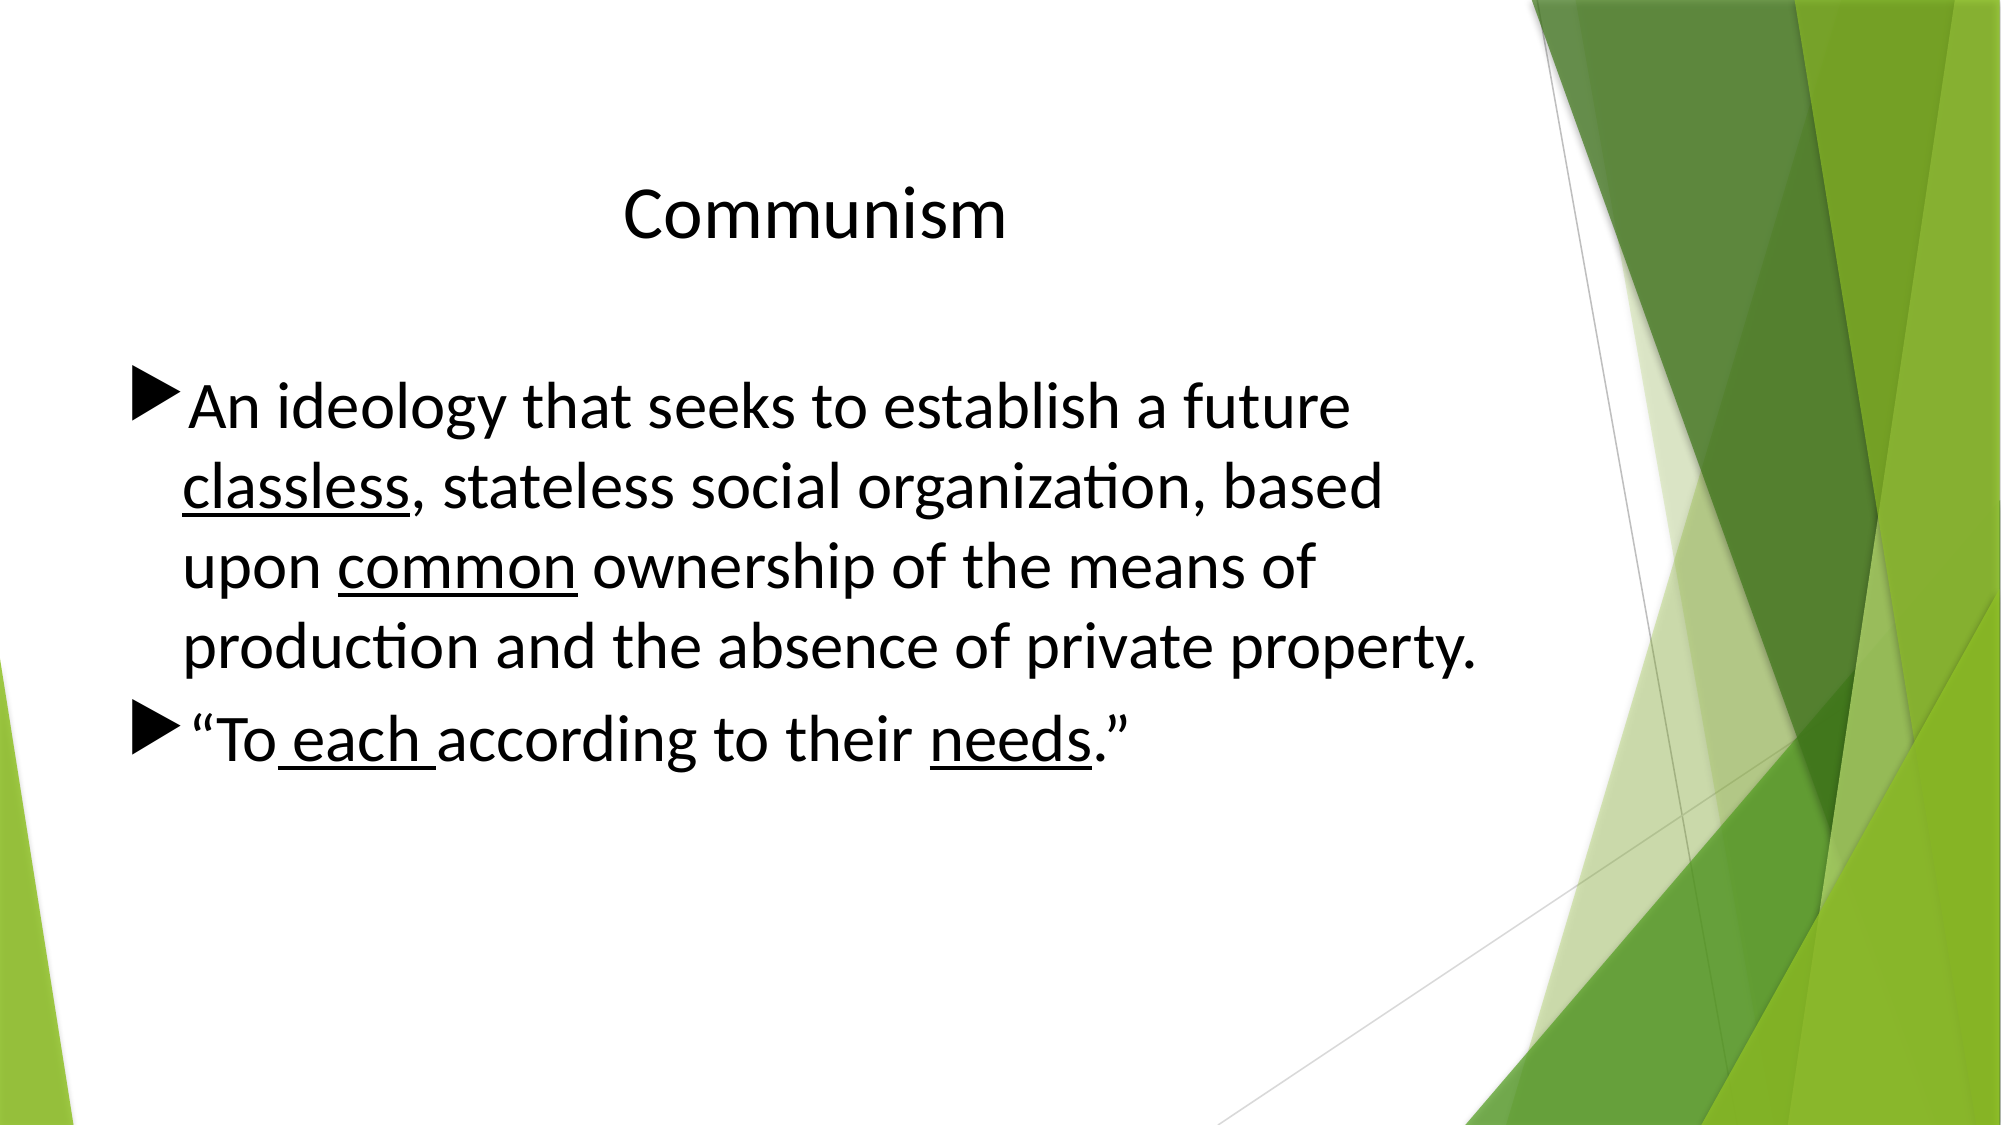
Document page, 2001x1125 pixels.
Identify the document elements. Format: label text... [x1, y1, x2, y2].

title Communism [111, 99, 1522, 317]
list An ideology that seeks to establish a future classless, stateless social organization, based upon common ownership of the means of production and the absence of private property. “To each according to their needs.” [111, 354, 1522, 992]
